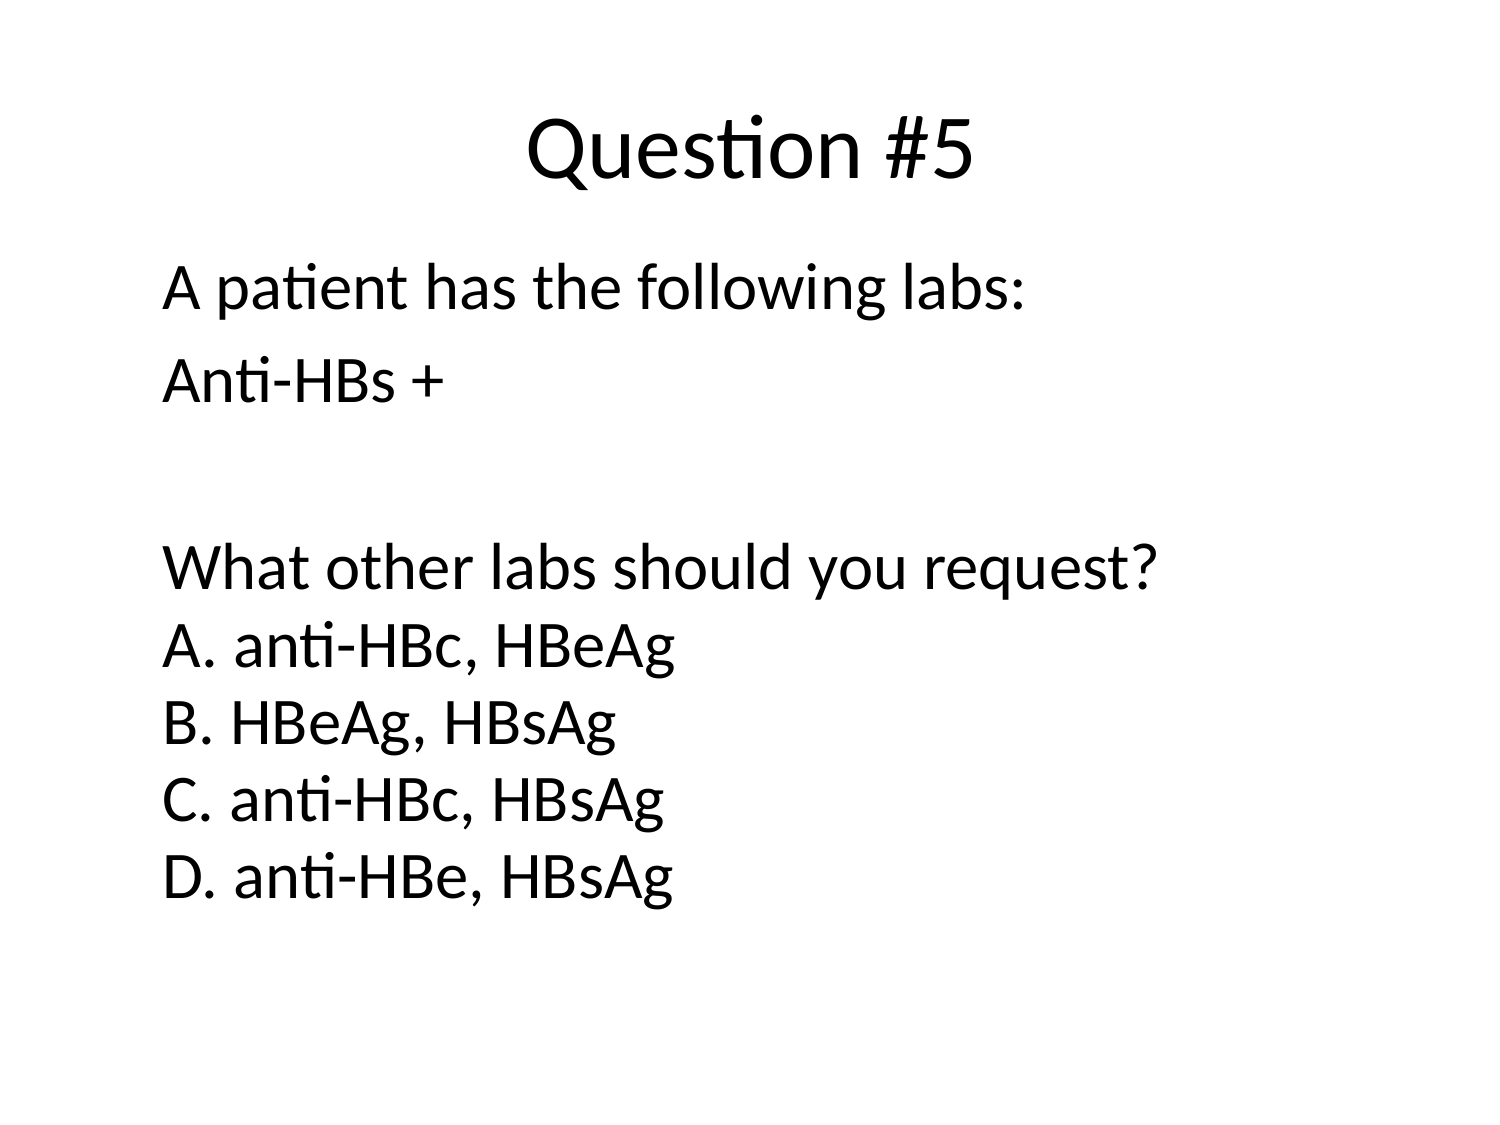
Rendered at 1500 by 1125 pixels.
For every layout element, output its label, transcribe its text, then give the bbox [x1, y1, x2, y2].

title Question #5 [76, 47, 1427, 236]
list A patient has the following labs: Anti-HBs + What other labs should you request? A. anti-HBc, HBeAg B. HBeAg, HBsAg C. anti-HBc, HBsAg D. anti-HBe, HBsAg [147, 235, 1350, 1005]
